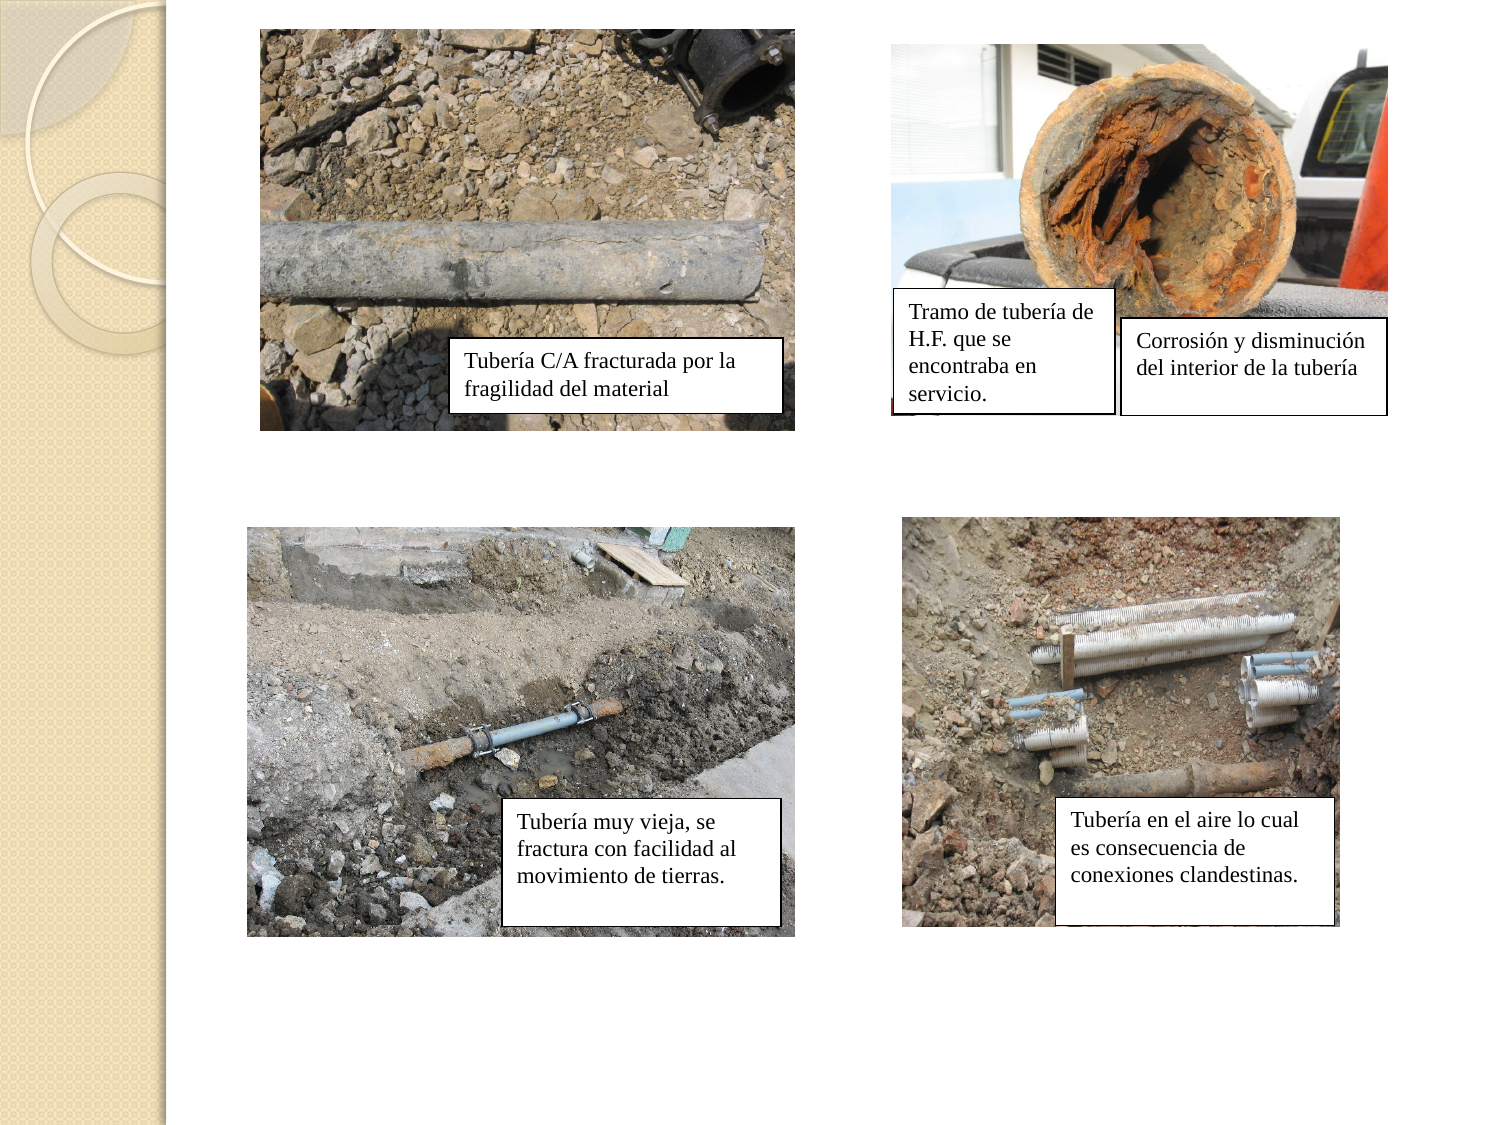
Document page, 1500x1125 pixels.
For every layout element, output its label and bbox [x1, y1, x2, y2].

picture [891, 44, 1388, 416]
picture [259, 29, 795, 431]
picture [902, 516, 1340, 927]
picture [247, 526, 795, 937]
